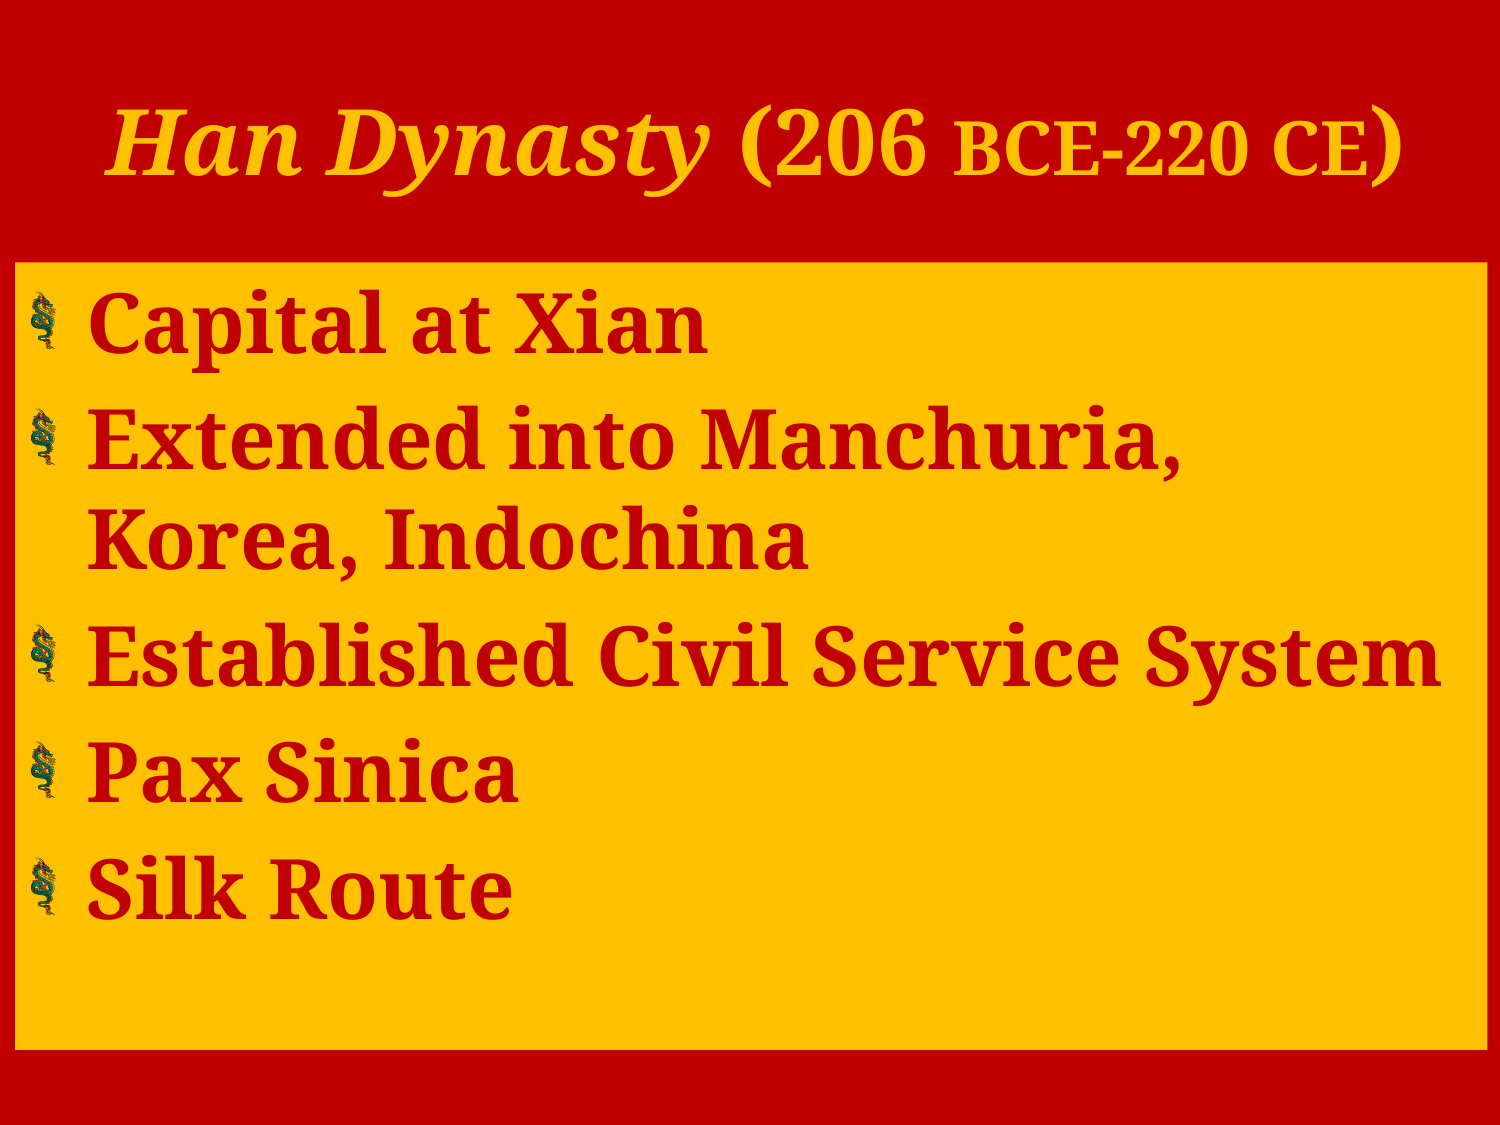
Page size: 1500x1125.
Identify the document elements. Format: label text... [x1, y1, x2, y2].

list Capital at Xian Extended into Manchuria, Korea, Indochina Established Civil Service System Pax Sinica Silk Route [15, 262, 1488, 1050]
picture [30, 290, 72, 350]
title Han Dynasty (206 BCE-220 CE) [24, 45, 1488, 233]
picture [30, 407, 72, 466]
picture [30, 856, 72, 916]
picture [30, 740, 72, 799]
picture [30, 623, 72, 683]
